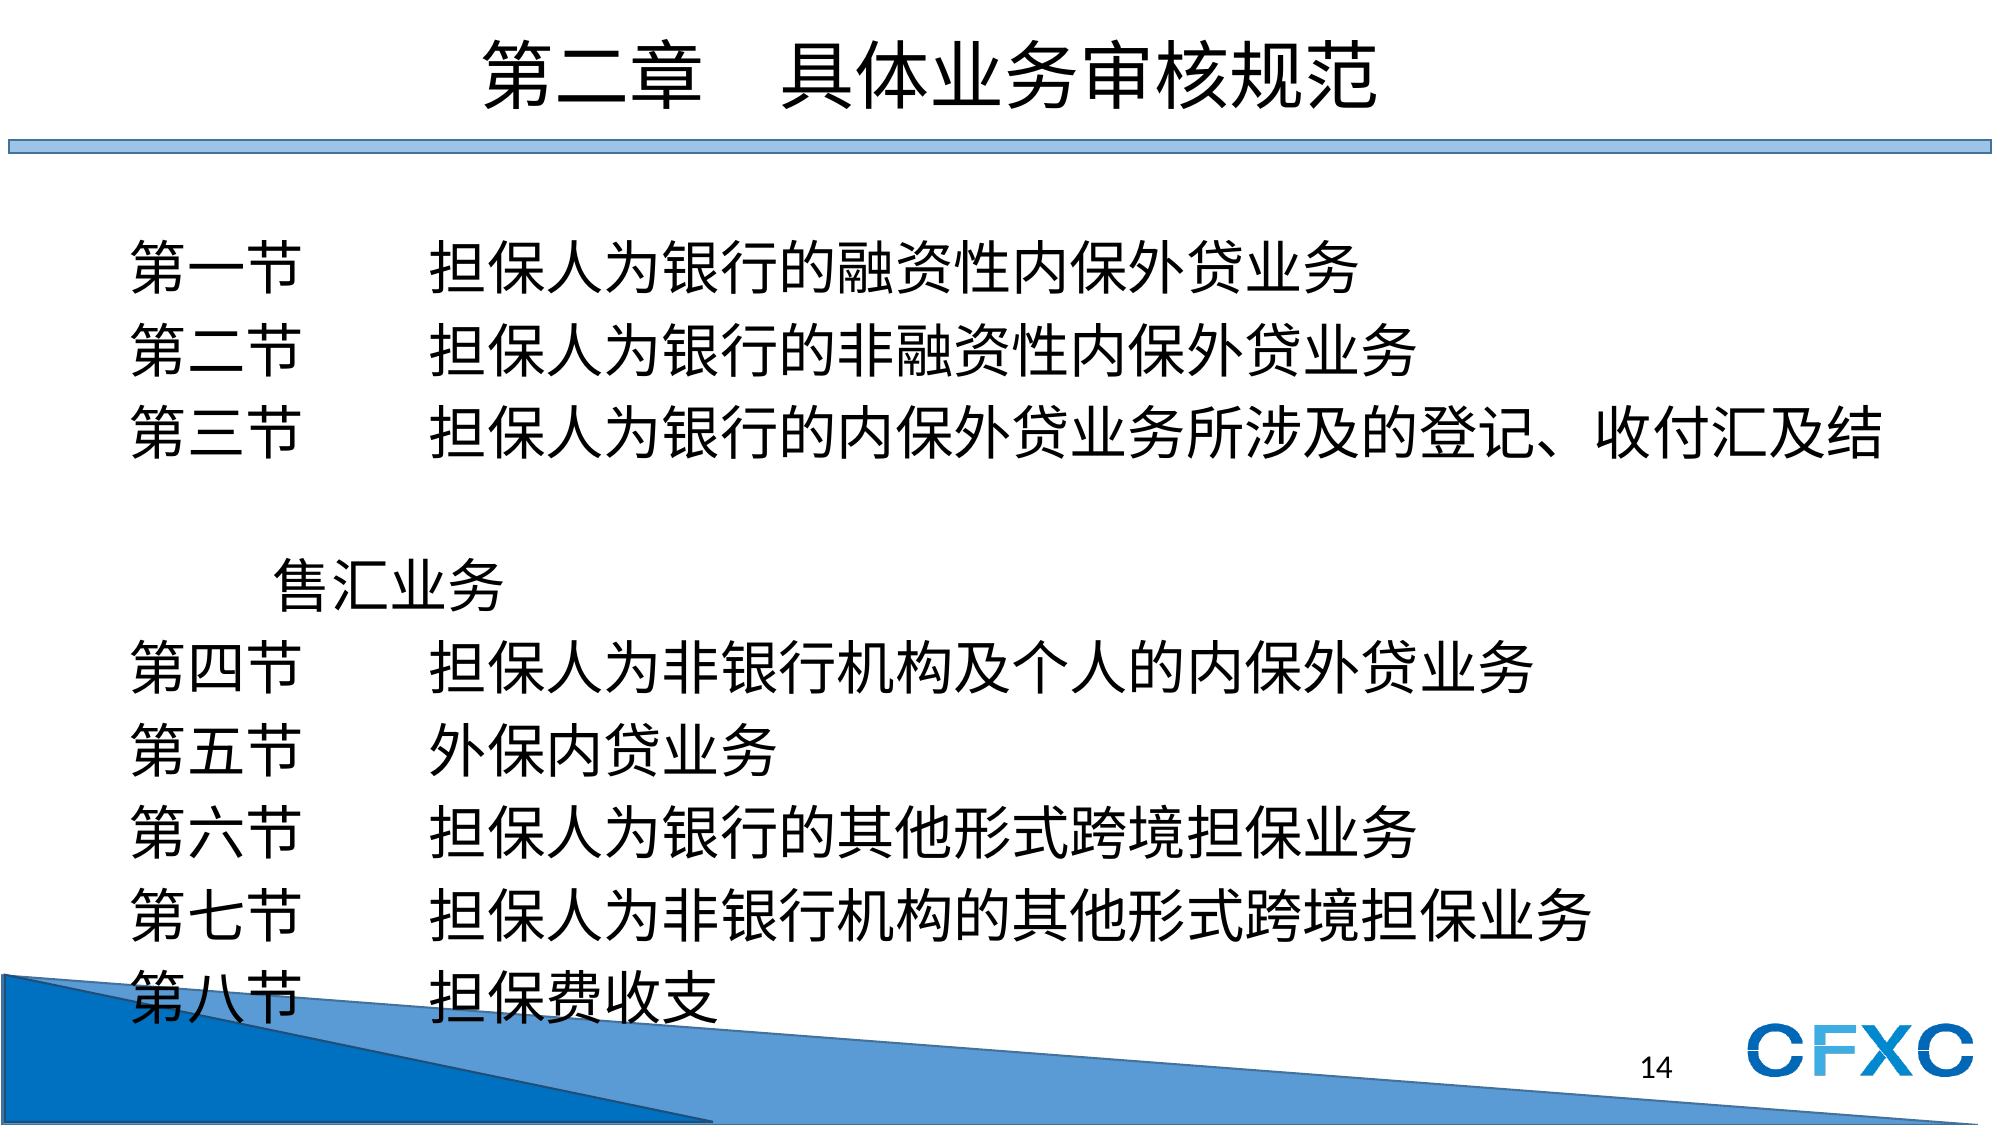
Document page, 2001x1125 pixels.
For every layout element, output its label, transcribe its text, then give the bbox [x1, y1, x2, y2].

text_box [8, 139, 1992, 154]
picture [1741, 1020, 1978, 1080]
slide_number 14 [1237, 1039, 1688, 1096]
text_box [3, 973, 714, 1123]
text_box 第二章 具体业务审核规范 [260, 20, 1599, 126]
text_box 第一节 担保人为银行的融资性内保外贷业务 第二节 担保人为银行的非融资性内保外贷业务 第三节 担保人为银行的内保外贷业务所涉及的登记、收付汇及结 售汇业务 第四节 担保人为非银行机构及个人的内保外贷业务 第五节 外保内贷业务 第六节 担保人为银行的其他形式跨境担保业务 第七节 担保人为非银行机构的其他形式跨境担保业务 第八节 担保费收支 [114, 224, 1905, 1039]
text_box [1, 974, 1978, 1125]
